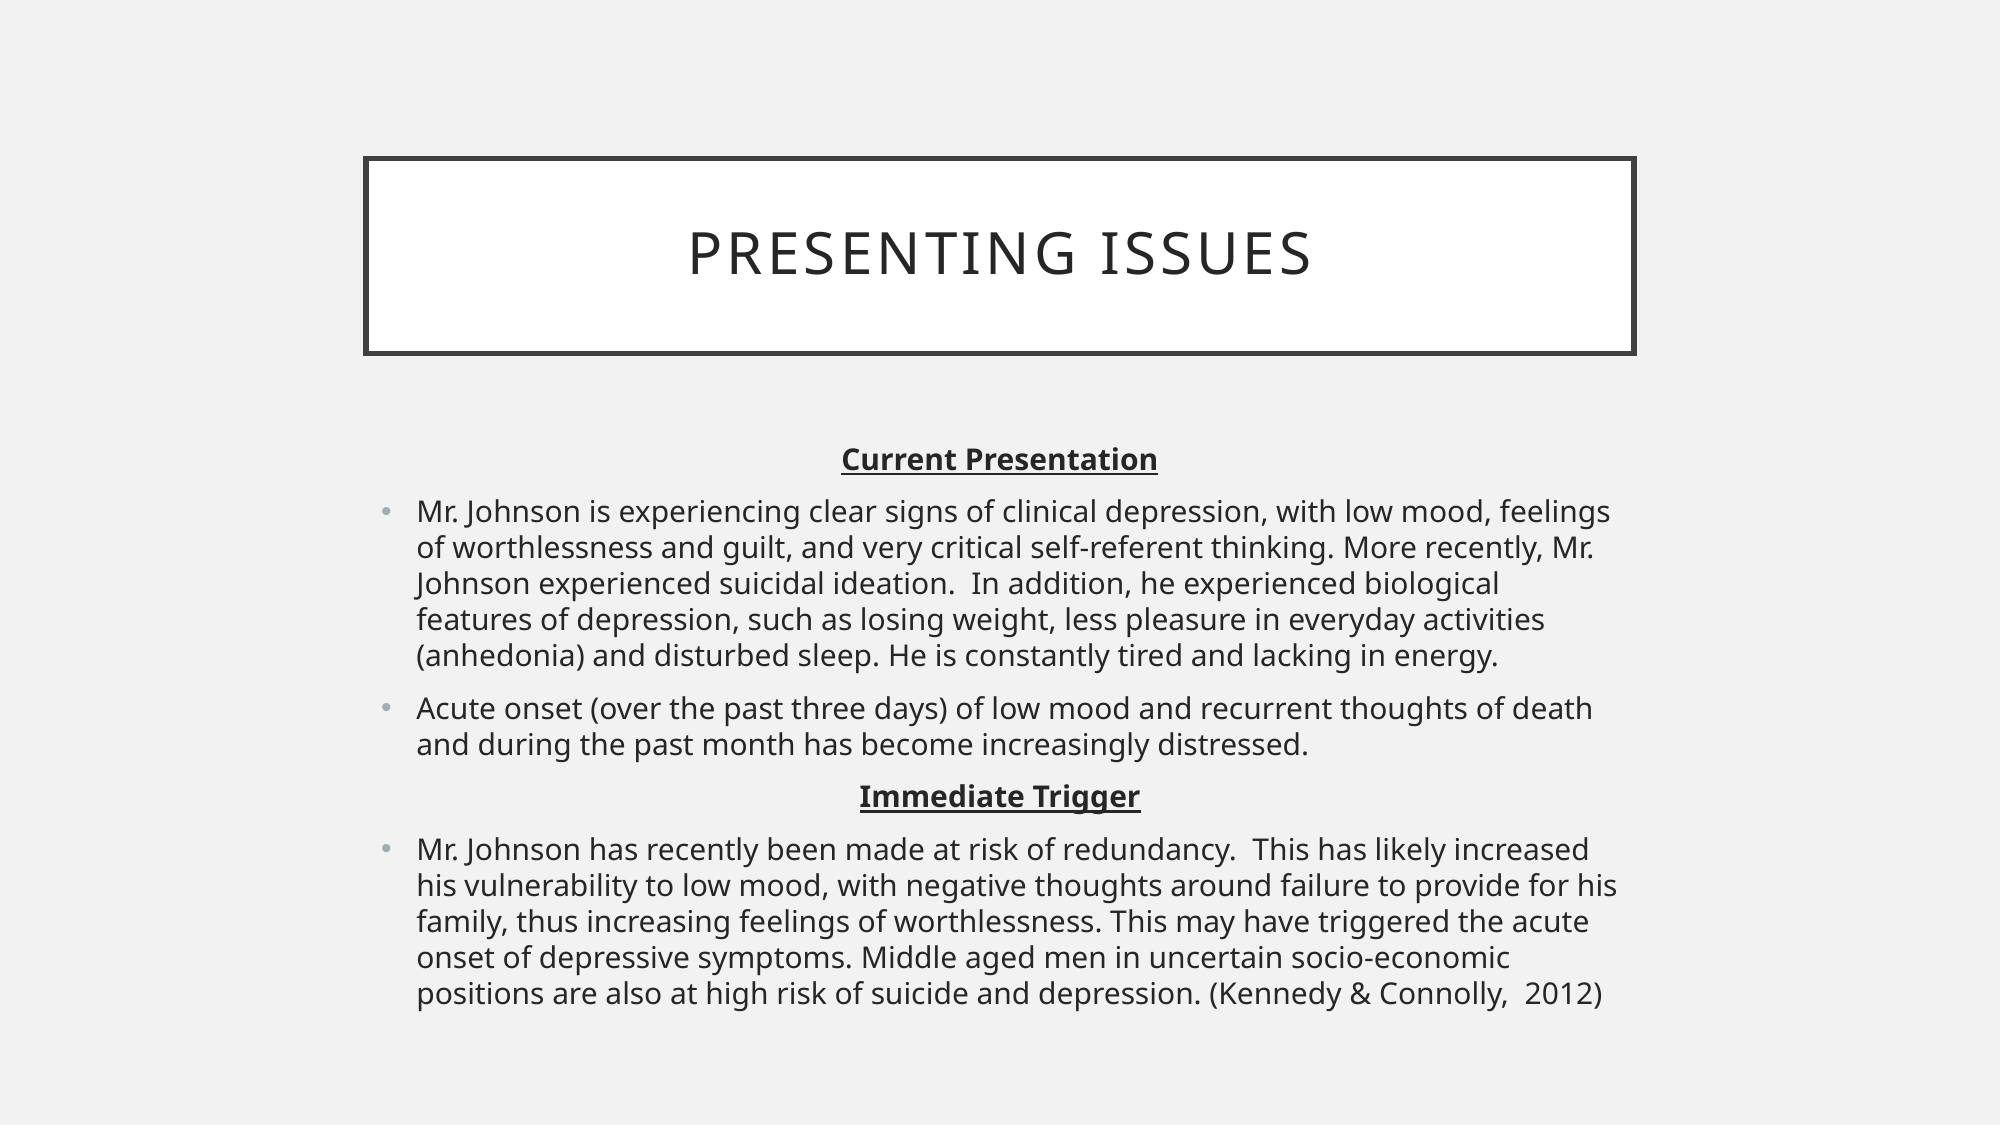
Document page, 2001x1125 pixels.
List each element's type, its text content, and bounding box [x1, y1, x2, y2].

list Current Presentation Mr. Johnson is experiencing clear signs of clinical depression, with low mood, feelings of worthlessness and guilt, and very critical self-referent thinking. More recently, Mr. Johnson experienced suicidal ideation. In addition, he experienced biological features of depression, such as losing weight, less pleasure in everyday activities (anhedonia) and disturbed sleep. He is constantly tired and lacking in energy. Acute onset (over the past three days) of low mood and recurrent thoughts of death and during the past month has become increasingly distressed. Immediate Trigger Mr. Johnson has recently been made at risk of redundancy. This has likely increased his vulnerability to low mood, with negative thoughts around failure to provide for his family, thus increasing feelings of worthlessness. This may have triggered the acute onset of depressive symptoms. Middle aged men in uncertain socio-economic positions are also at high risk of suicide and depression. (Kennedy & Connolly, 2012) [366, 432, 1634, 1039]
title Presenting issues [363, 156, 1637, 356]
